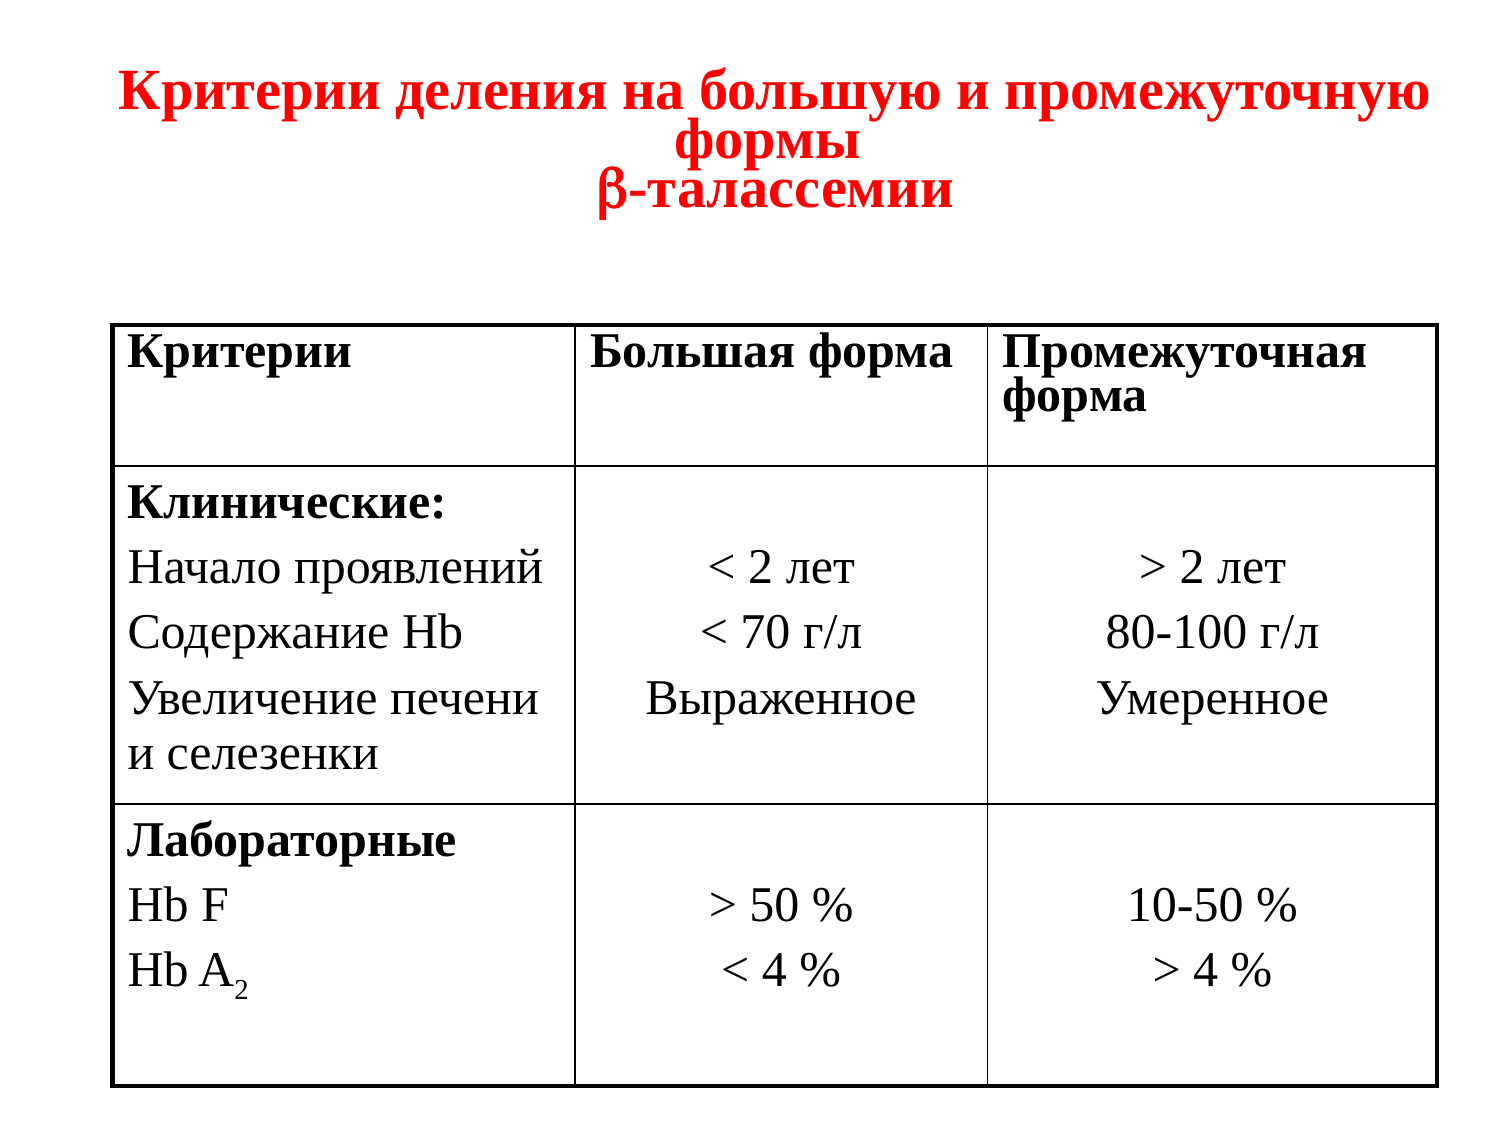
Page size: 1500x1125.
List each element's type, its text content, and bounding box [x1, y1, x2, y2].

table_cell > 2 лет 80-100 г/л Умеренное [988, 467, 1435, 803]
table_cell Клинические: Начало проявлений Содержание Hb Увеличение печени и селезенки [115, 467, 574, 803]
table_cell > 50 % < 4 % [576, 805, 987, 1084]
table_header Критерии [115, 327, 574, 465]
title Критерии деления на большую и промежуточную формы -талассемии [87, 50, 1463, 238]
table_header Большая форма [576, 327, 987, 465]
table_cell < 2 лет < 70 г/л Выраженное [576, 467, 987, 803]
table_cell Лабораторные Hb F Hb A2 [115, 805, 574, 1084]
table_header Промежуточная форма [988, 327, 1435, 465]
table_cell 10-50 % > 4 % [988, 805, 1435, 1084]
